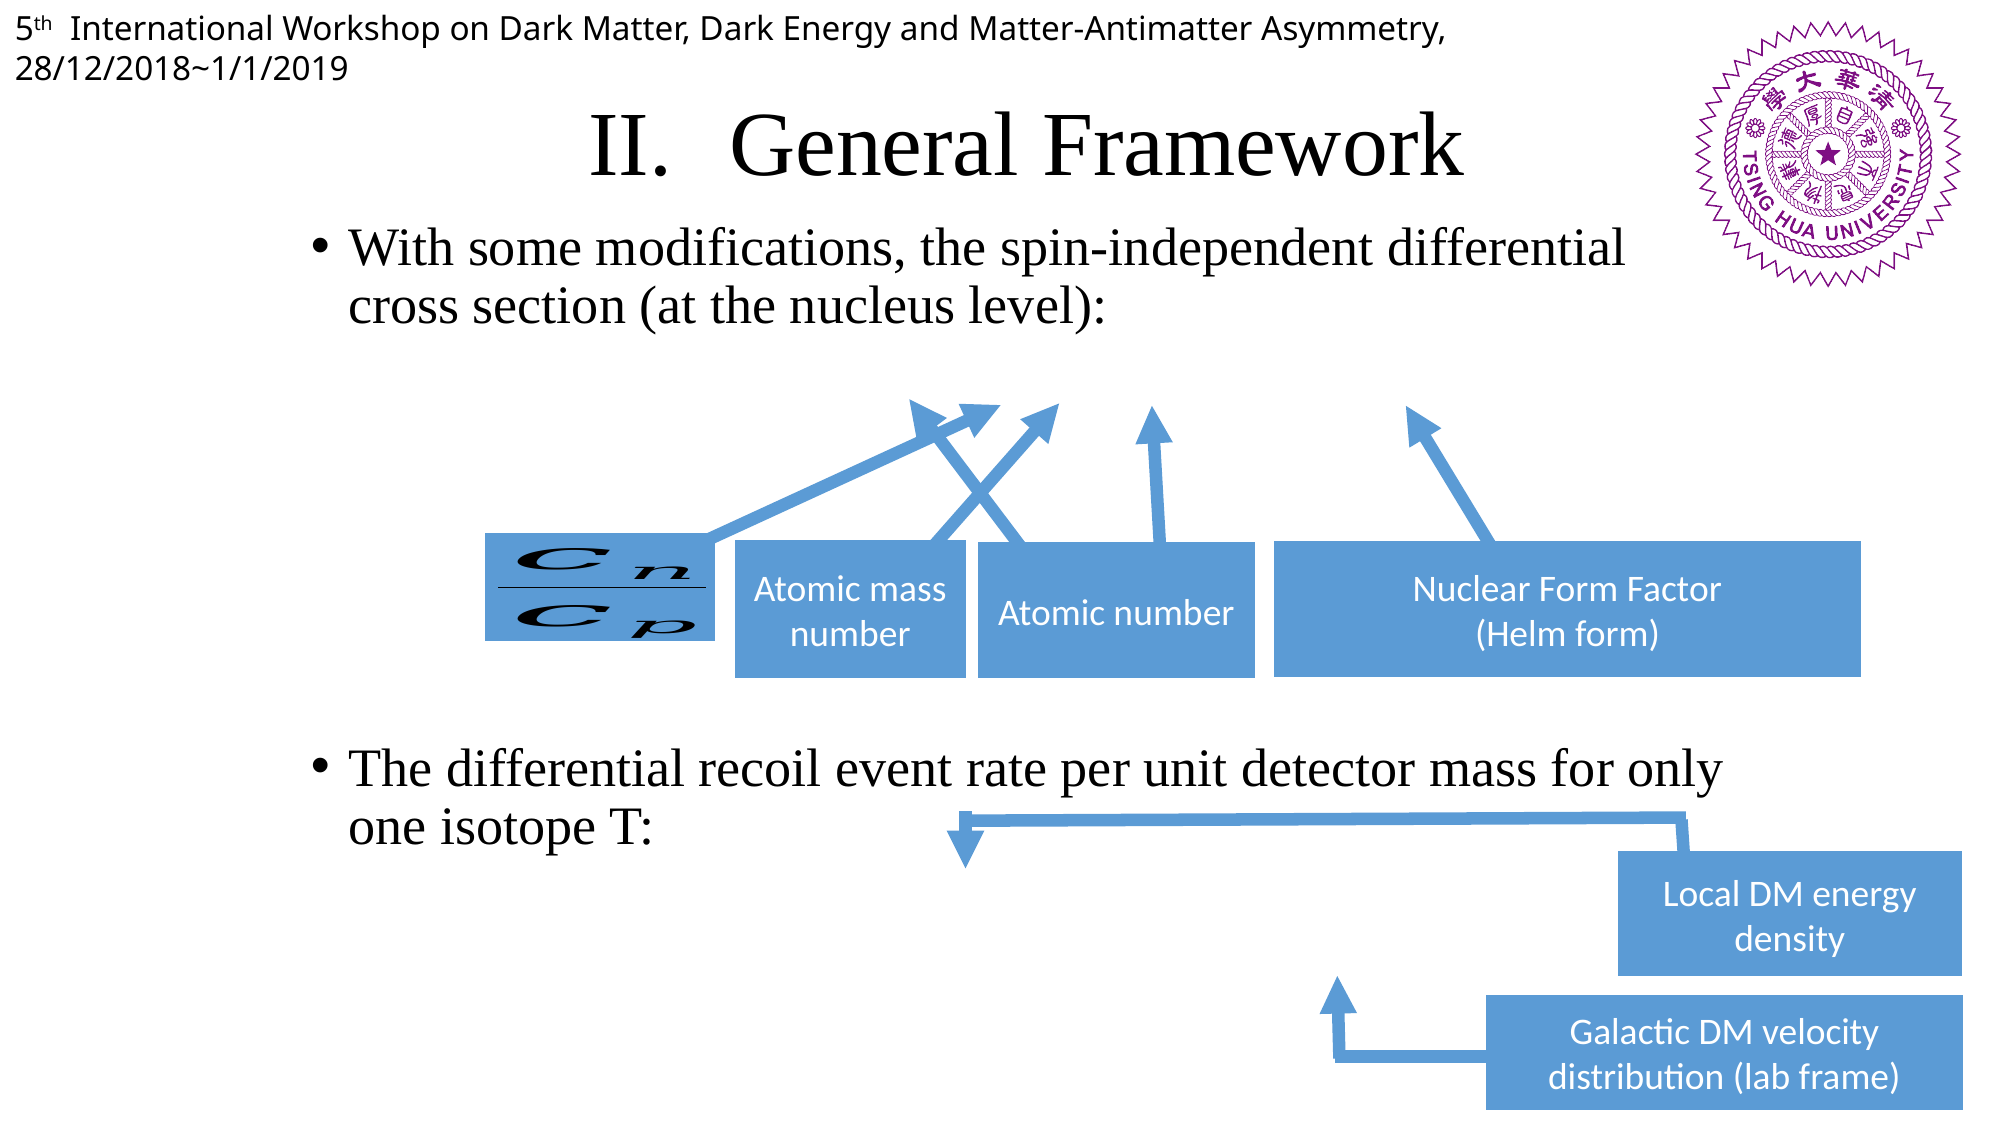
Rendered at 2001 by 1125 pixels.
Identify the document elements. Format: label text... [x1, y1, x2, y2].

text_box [964, 811, 1962, 1110]
title General Framework [425, 65, 1629, 227]
text_box 5th International Workshop on Dark Matter, Dark Energy and Matter-Antimatter Asymmetry, 28/12/2018~1/1/2019 [0, 0, 1591, 95]
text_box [486, 399, 1861, 678]
picture [1694, 20, 1962, 288]
